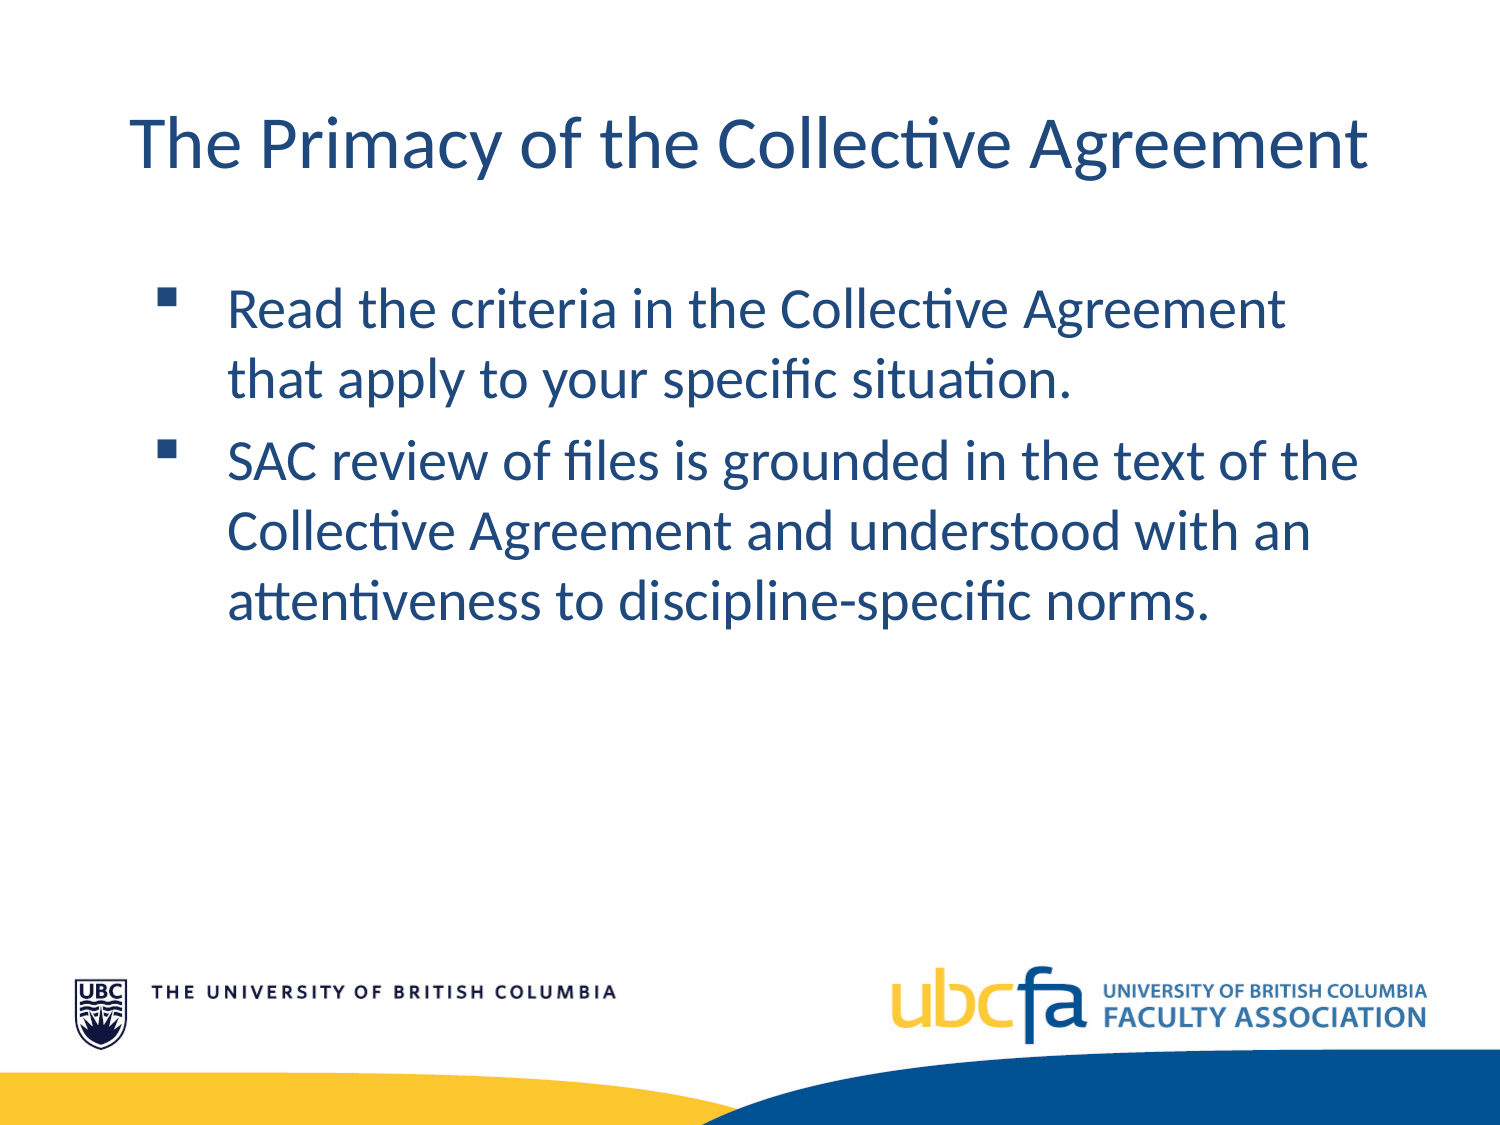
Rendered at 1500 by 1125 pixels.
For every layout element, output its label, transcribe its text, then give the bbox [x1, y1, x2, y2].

picture [0, 0, 1500, 1125]
title The Primacy of the Collective Agreement [75, 45, 1425, 233]
list Read the criteria in the Collective Agreement that apply to your specific situation. SAC review of files is grounded in the text of the Collective Agreement and understood with an attentiveness to discipline-specific norms. [137, 262, 1375, 1005]
